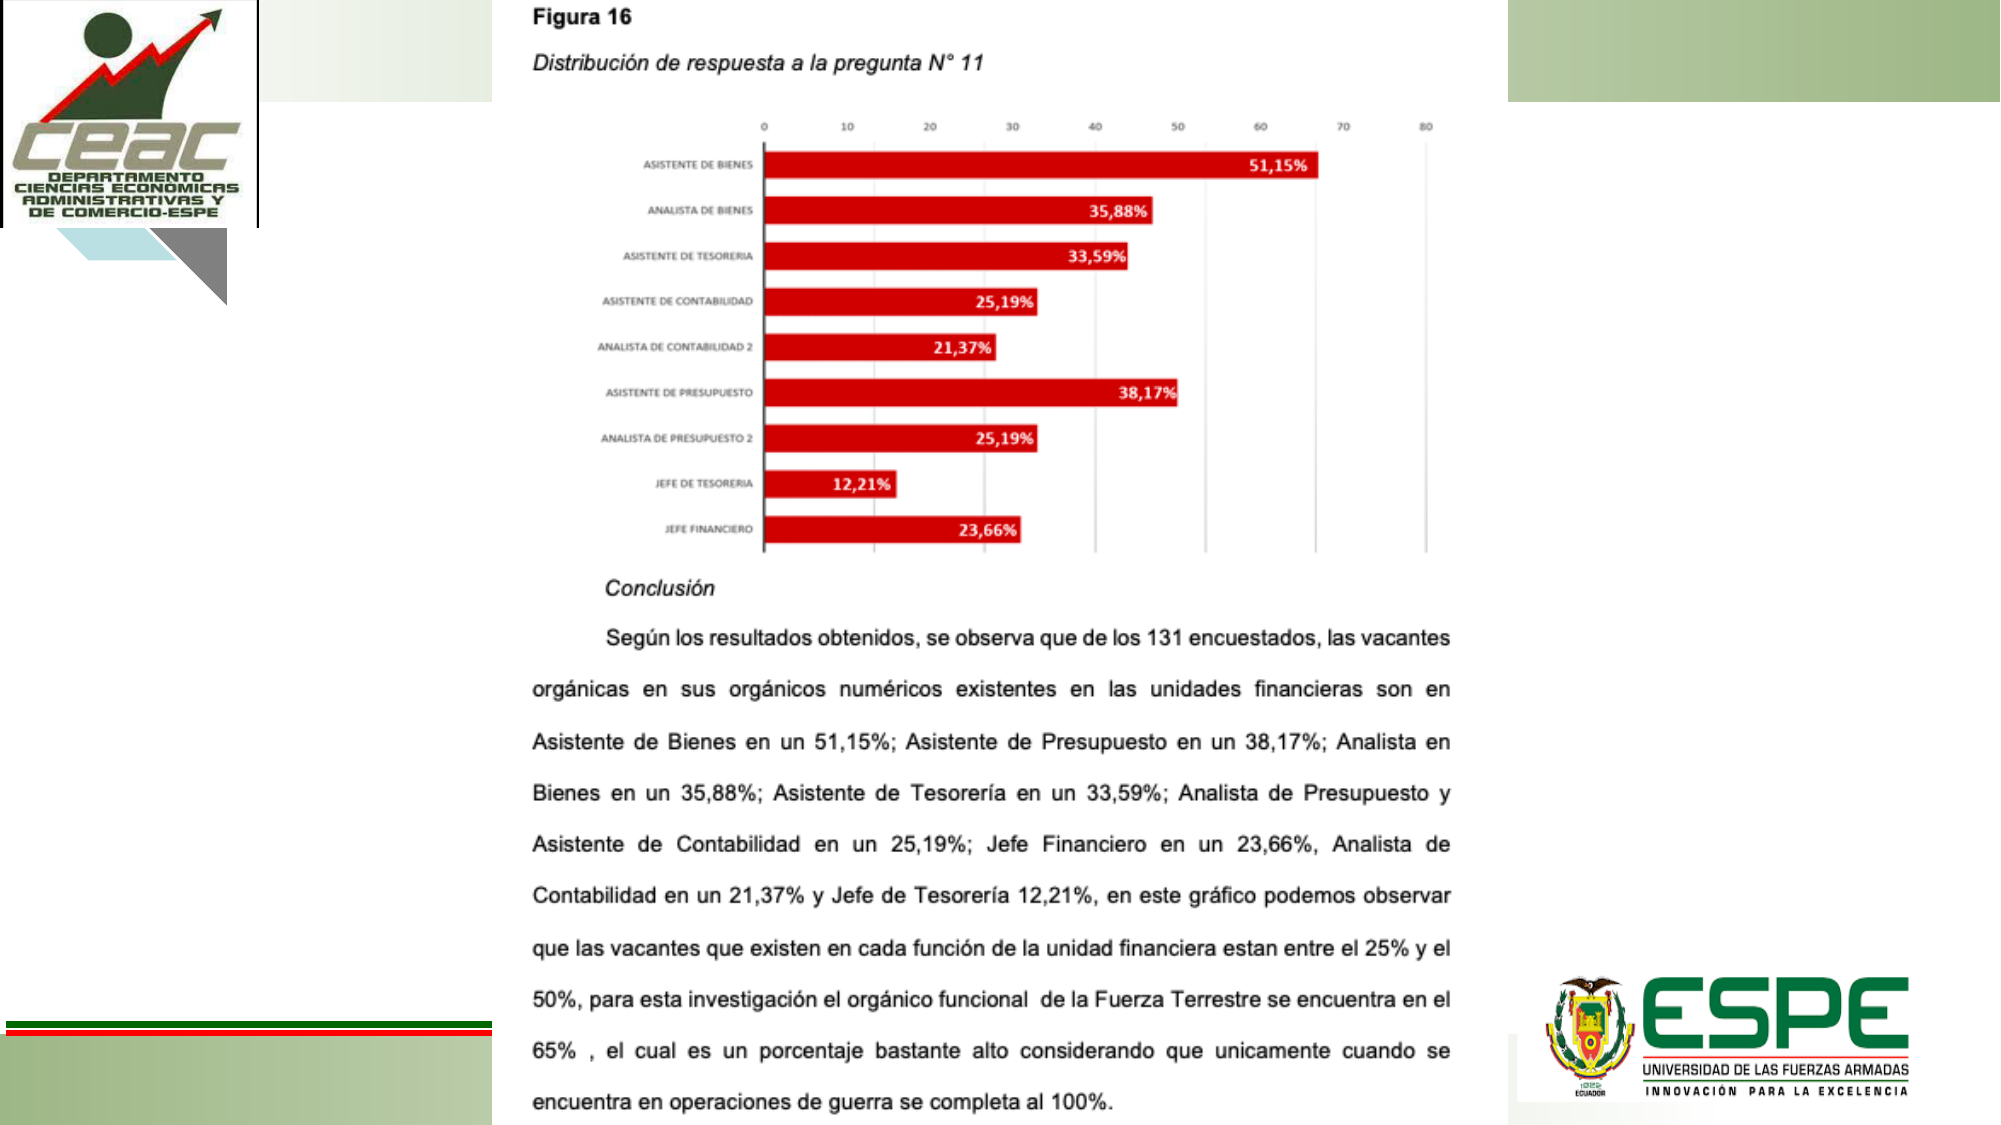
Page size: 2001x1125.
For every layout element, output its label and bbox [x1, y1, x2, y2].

picture [1517, 972, 1932, 1102]
picture [491, 0, 1509, 1125]
picture [0, 0, 259, 228]
